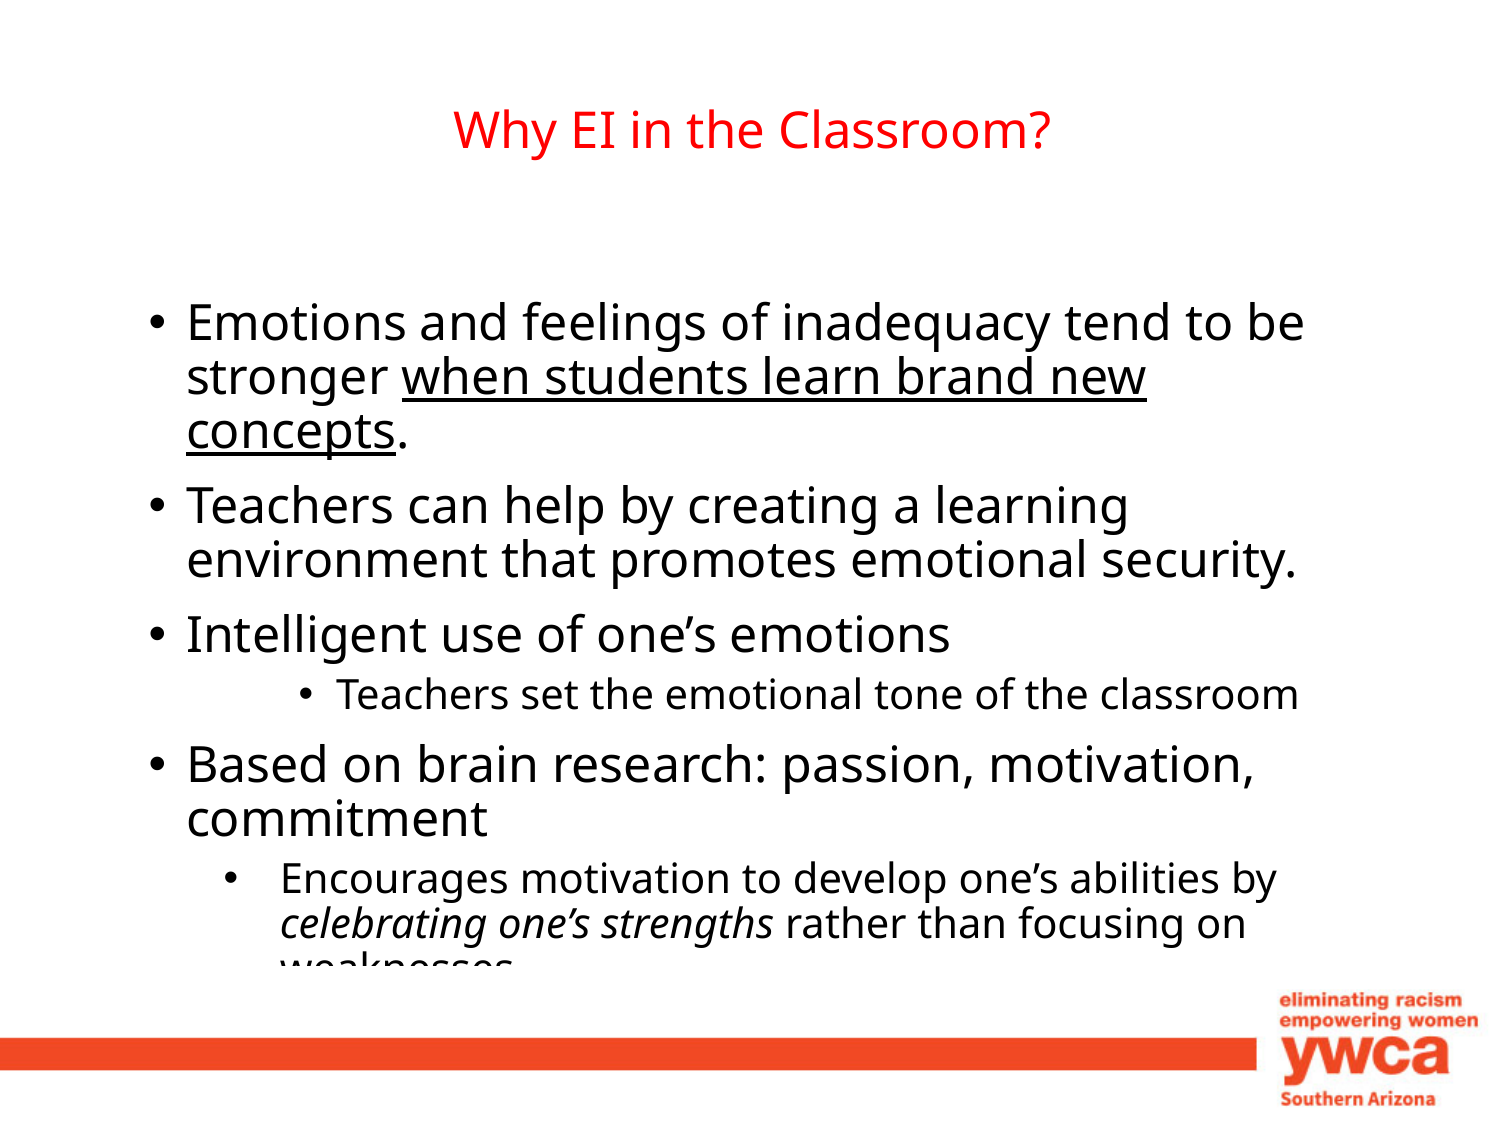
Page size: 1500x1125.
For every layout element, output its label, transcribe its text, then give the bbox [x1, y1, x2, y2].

picture [0, 966, 1500, 1125]
title Why EI in the Classroom? [2, 55, 1500, 168]
list Emotions and feelings of inadequacy tend to be stronger when students learn brand new concepts. Teachers can help by creating a learning environment that promotes emotional security. Intelligent use of one’s emotions Teachers set the emotional tone of the classroom Based on brain research: passion, motivation, commitment Encourages motivation to develop one’s abilities by celebrating one’s strengths rather than focusing on weaknesses Provides an intrinsic motivation to learn [133, 289, 1398, 911]
